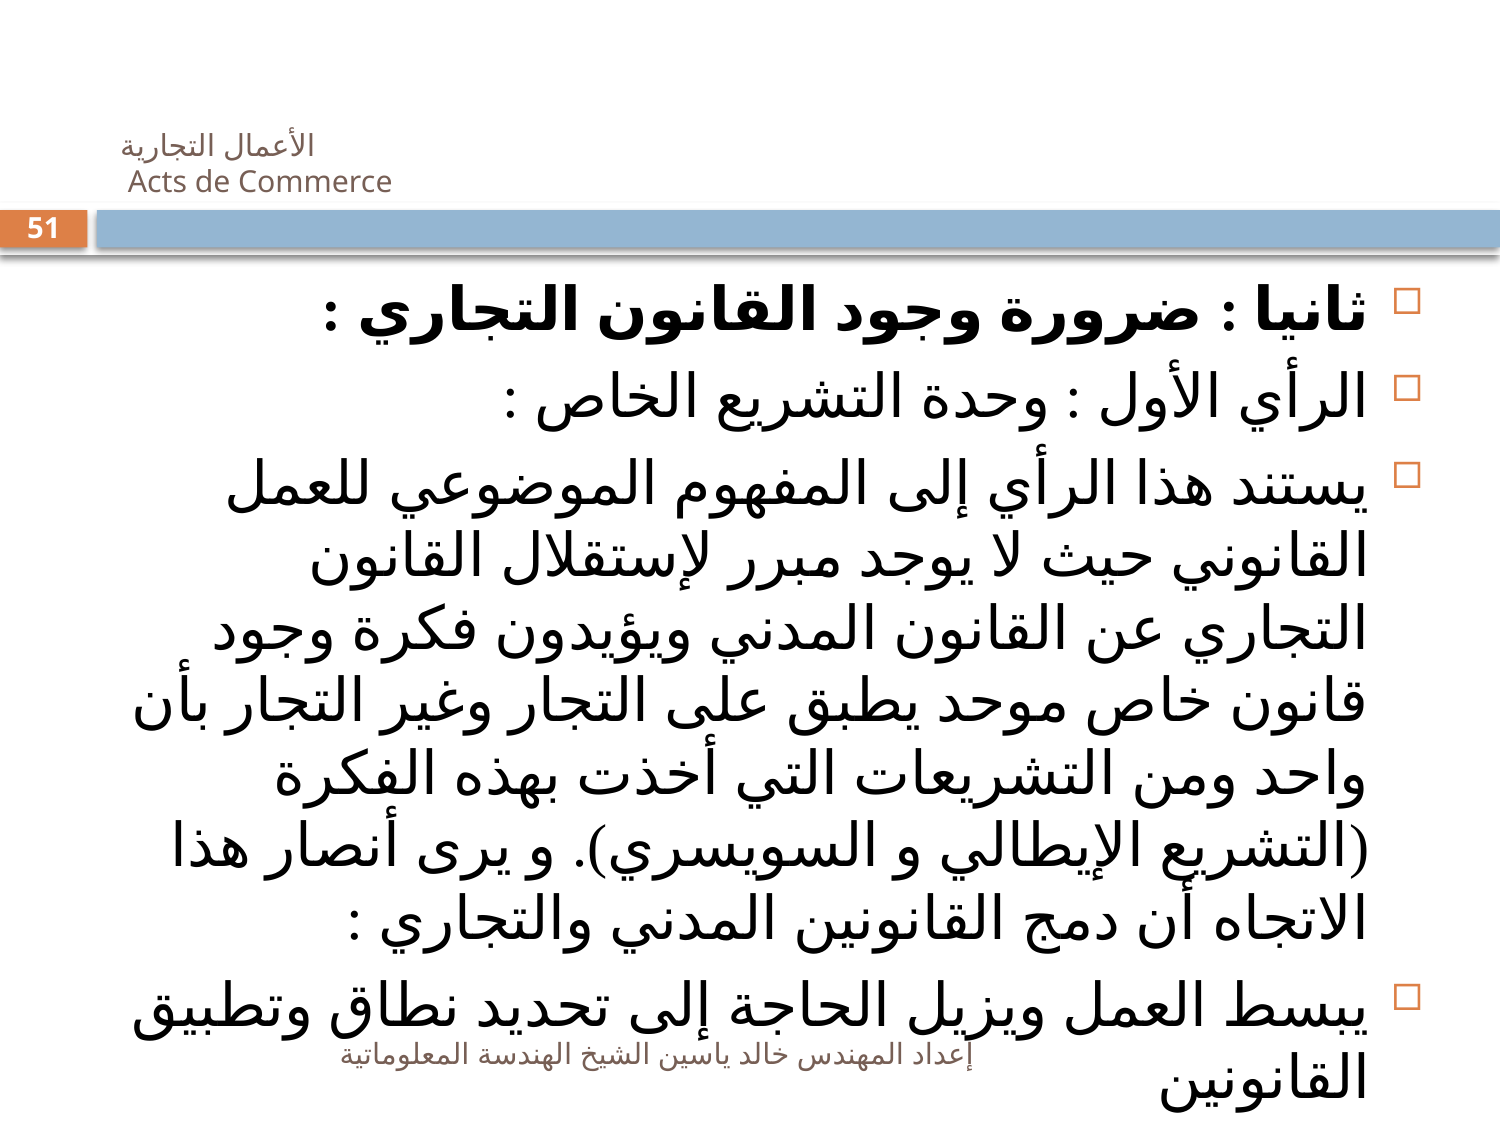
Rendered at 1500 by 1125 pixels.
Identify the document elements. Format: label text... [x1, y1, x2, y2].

footer إعداد المهندس خالد ياسين الشيخ الهندسة المعلوماتية [99, 1024, 990, 1085]
list ثانيا : ضرورة وجود القانون التجاري : الرأي الأول : وحدة التشريع الخاص : يستند هذا الرأي إلى المفهوم الموضوعي للعمل القانوني حيث لا يوجد مبرر لإستقلال القانون التجاري عن القانون المدني ويؤيدون فكرة وجود قانون خاص موحد يطبق على التجار وغير التجار بأن واحد ومن التشريعات التي أخذت بهذه الفكرة (التشريع الإيطالي و السويسري). و يرى أنصار هذا الاتجاه أن دمج القانونين المدني والتجاري : يبسط العمل ويزيل الحاجة إلى تحديد نطاق وتطبيق القانونين [100, 262, 1438, 1000]
title الأعمال التجارية Acts de Commerce [105, 117, 1443, 280]
slide_number 51 [0, 208, 88, 249]
